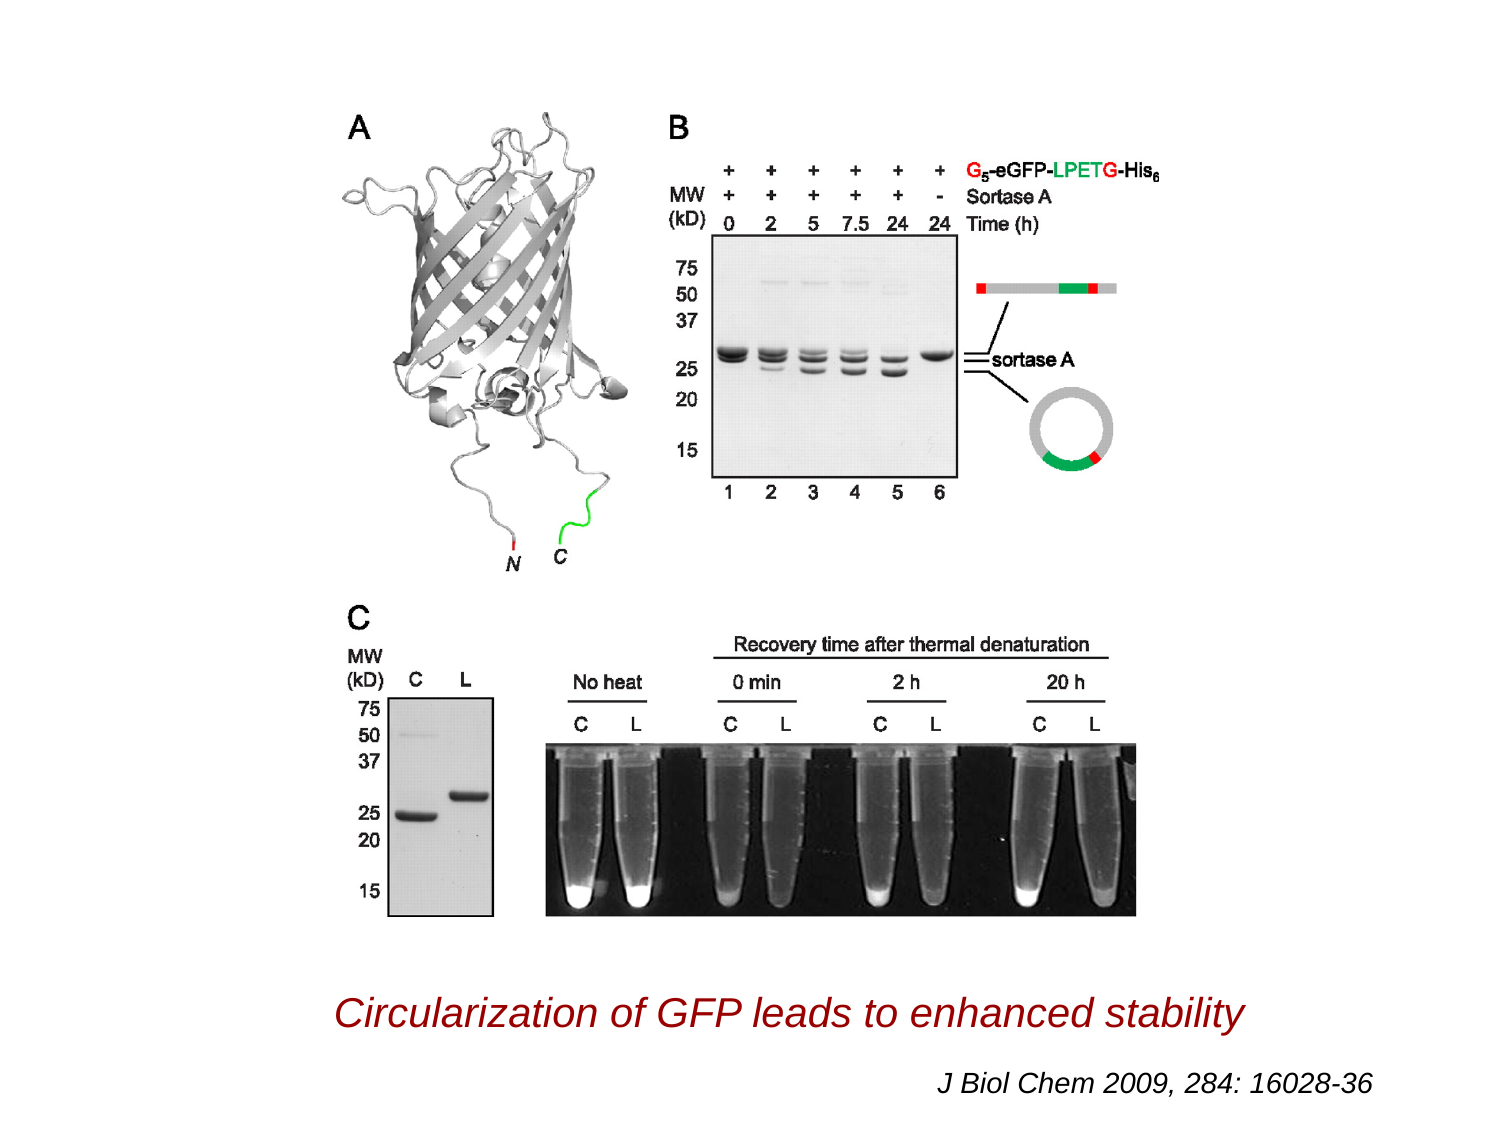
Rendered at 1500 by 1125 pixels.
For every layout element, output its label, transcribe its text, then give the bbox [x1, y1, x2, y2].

text_box Circularization of GFP leads to enhanced stability [66, 988, 1500, 1038]
text_box J Biol Chem 2009, 284: 16028-36 [937, 1066, 1500, 1100]
picture [341, 112, 1159, 917]
